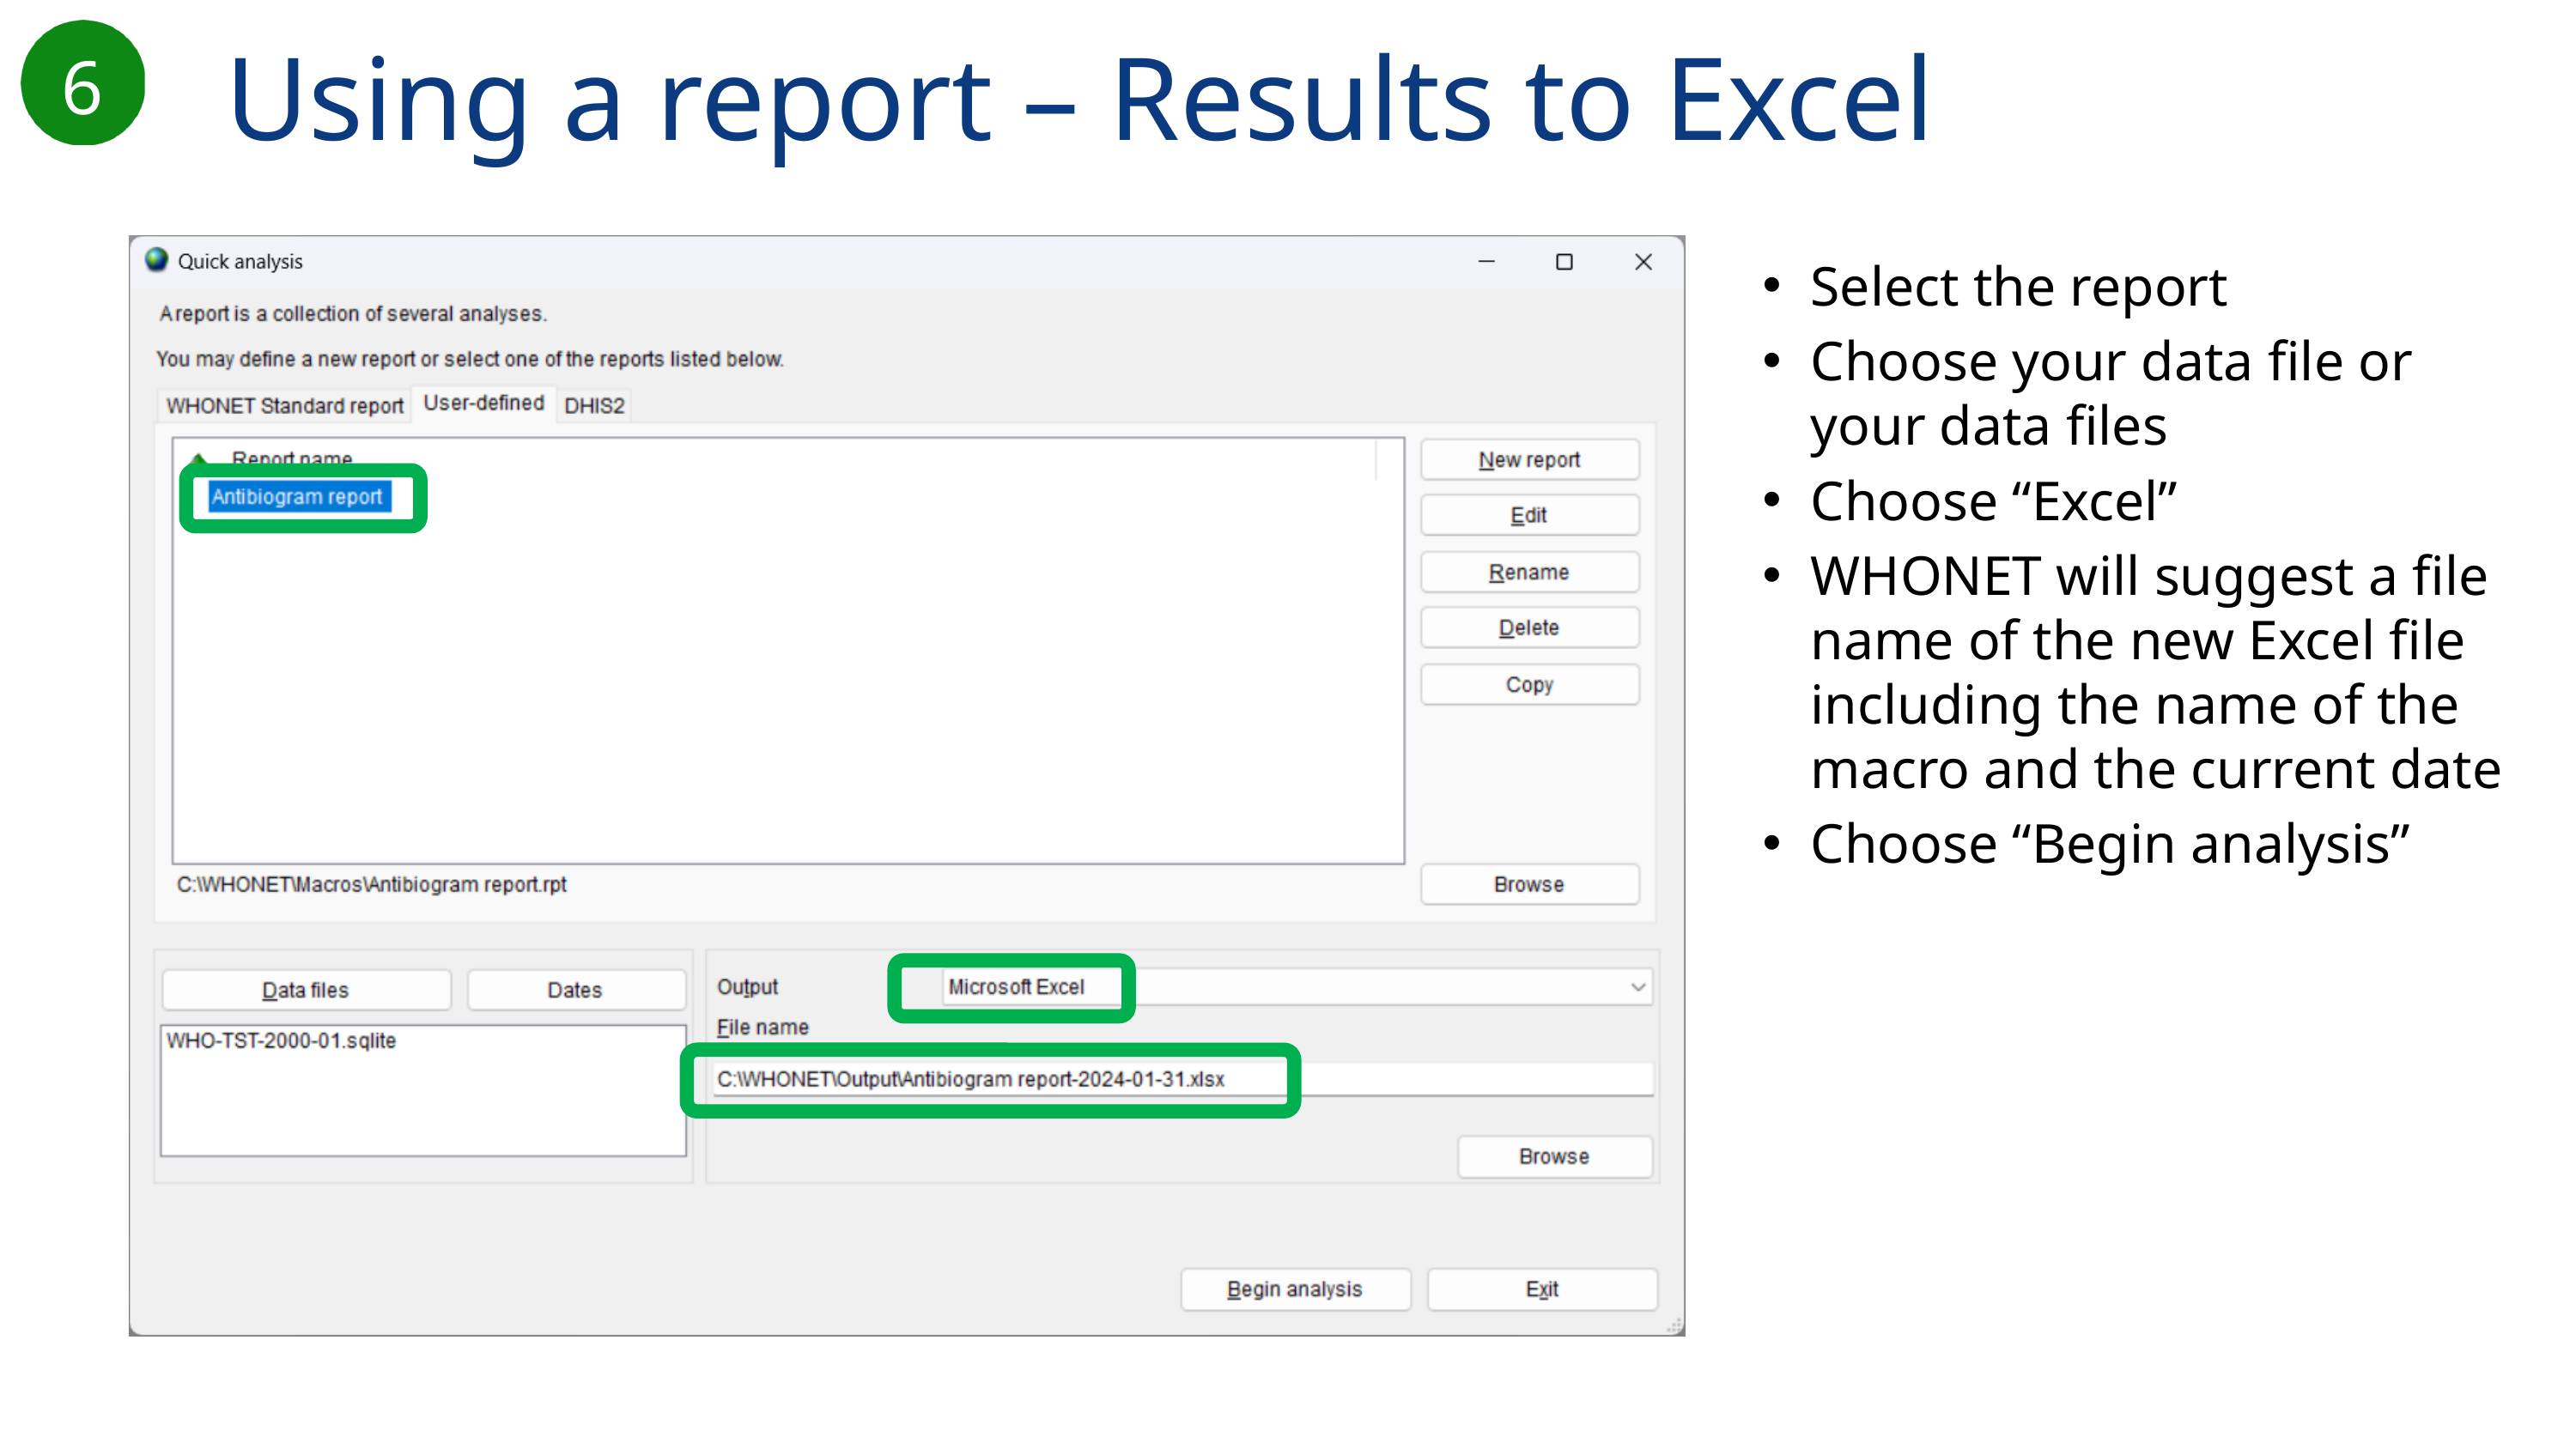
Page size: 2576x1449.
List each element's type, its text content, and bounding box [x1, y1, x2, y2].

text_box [20, 20, 145, 145]
text_box Using a report – Results to Excel [225, 3, 2561, 164]
list Select the report Choose your data file or your data files Choose “Excel” WHONET will suggest a file name of the new Excel file including the name of the macro and the current date Choose “Begin analysis” [1749, 246, 2544, 1122]
picture [128, 235, 1686, 1337]
